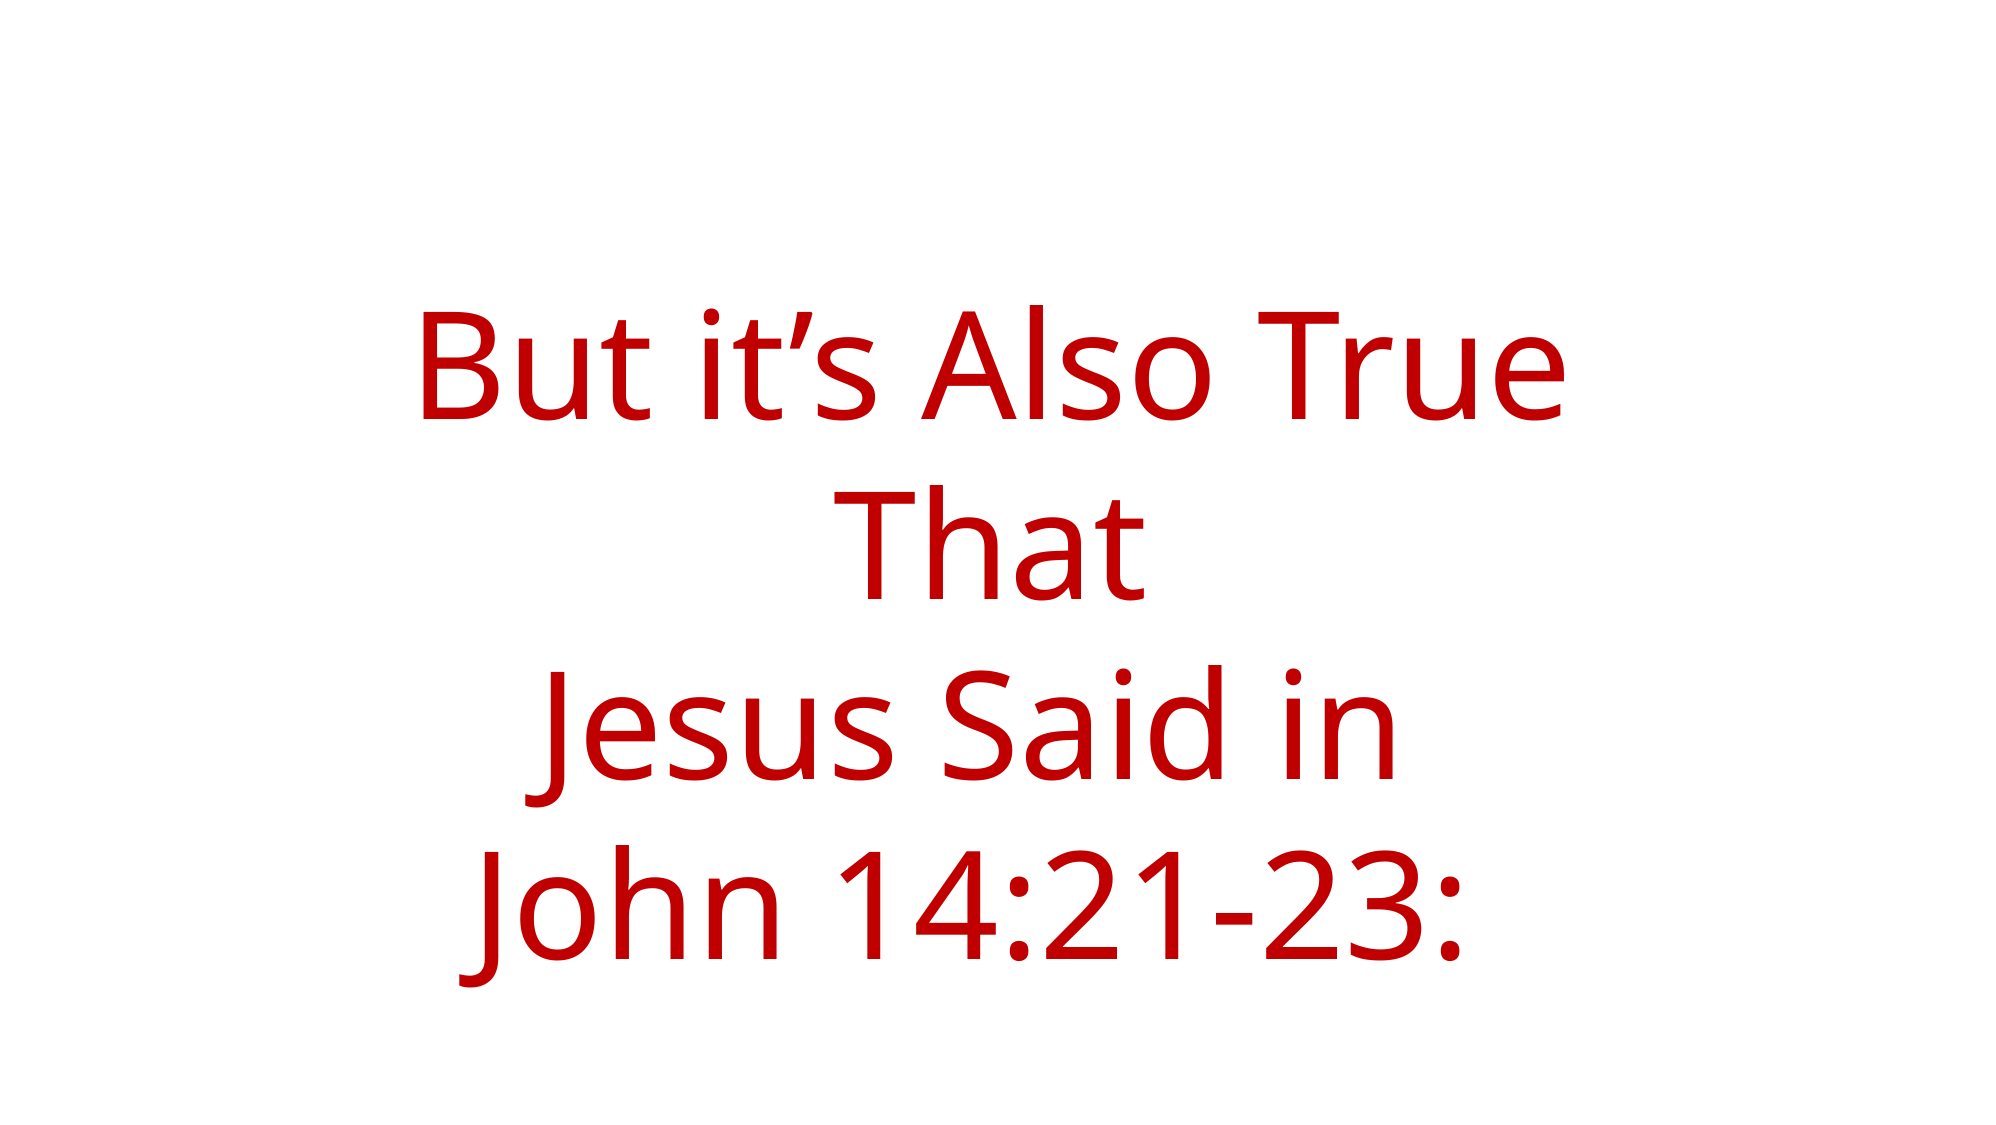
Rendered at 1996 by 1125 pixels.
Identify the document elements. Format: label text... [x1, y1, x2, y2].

text_box But it’s Also True That Jesus Said in John 14:21-23: [284, 262, 1698, 998]
